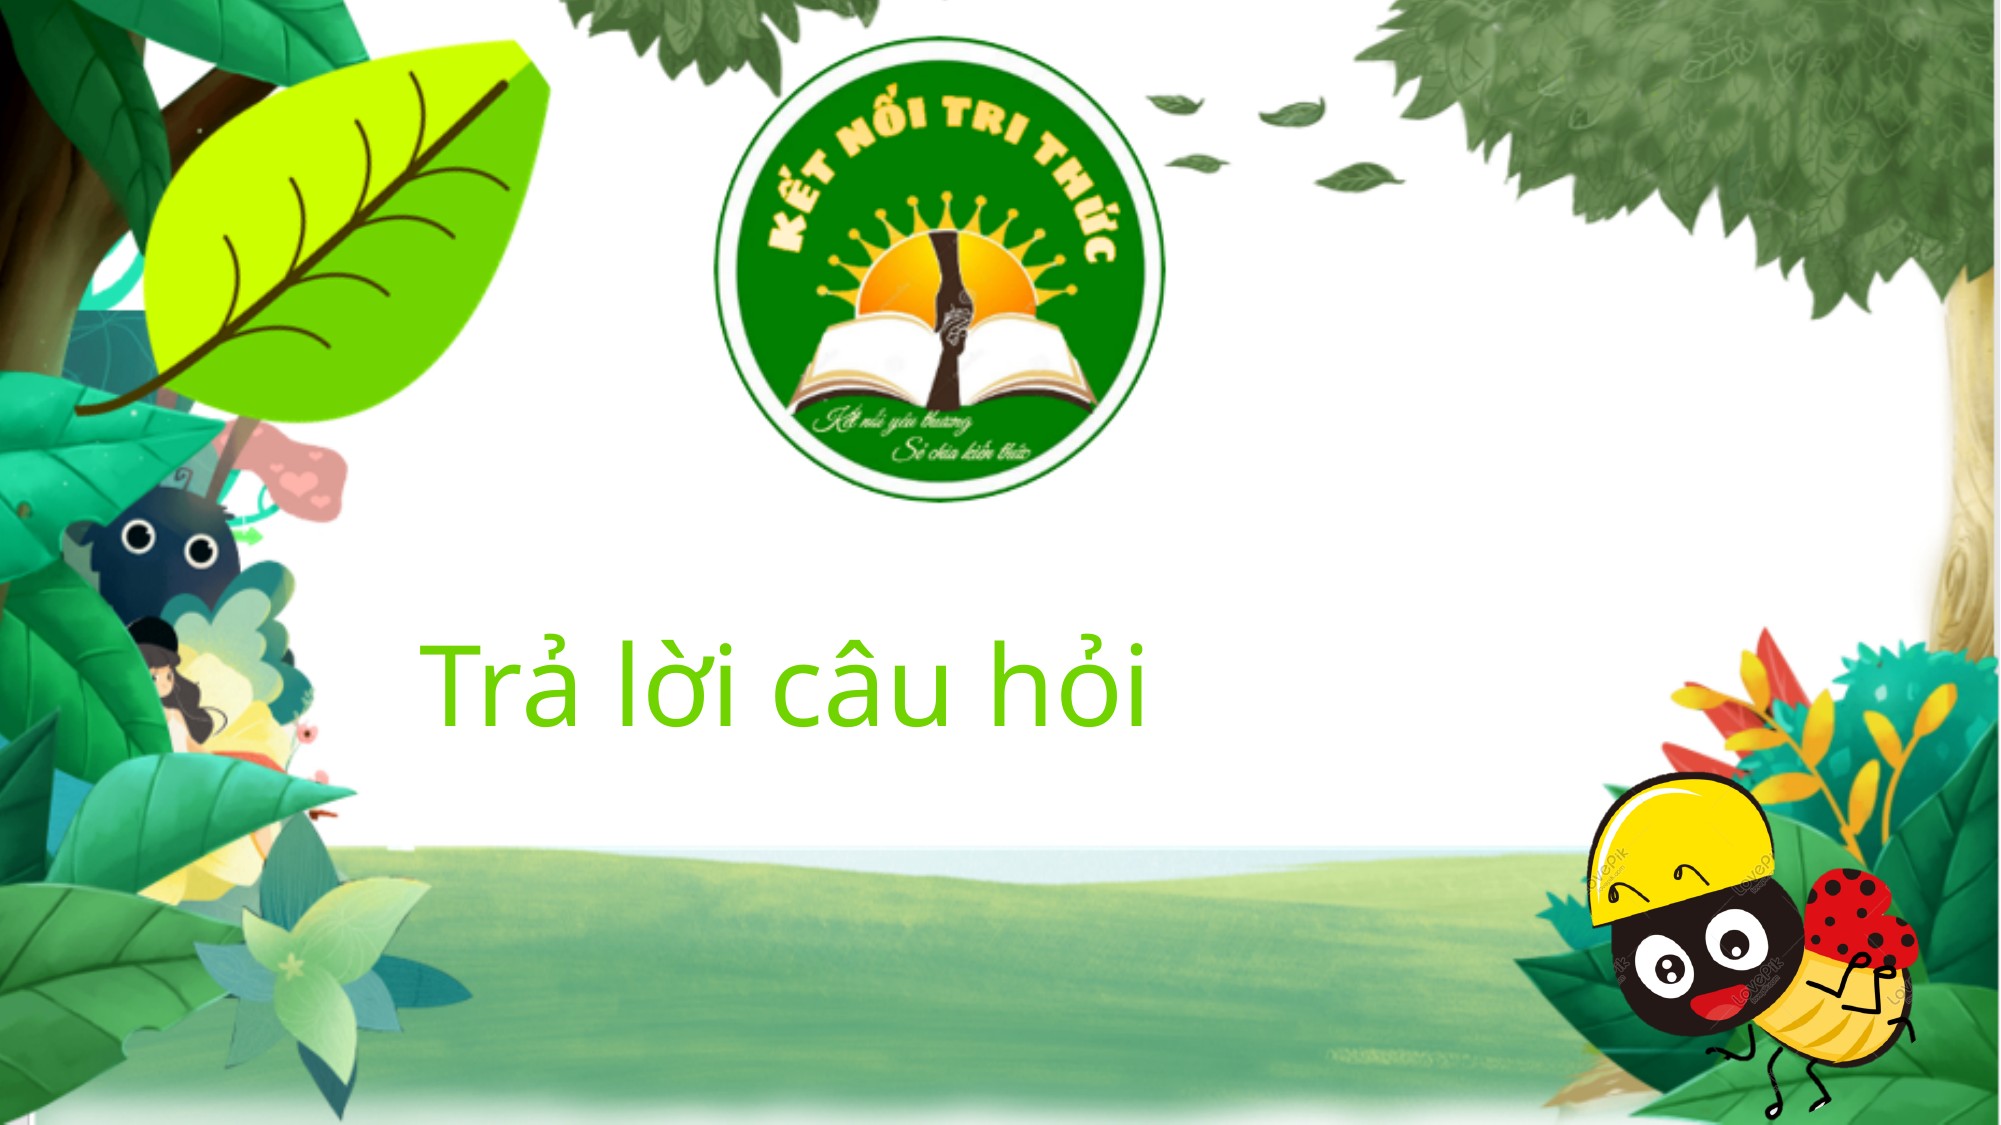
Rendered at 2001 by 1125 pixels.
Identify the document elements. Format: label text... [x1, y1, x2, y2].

text_box Trả lời câu hỏi [405, 606, 1601, 757]
picture [0, 0, 2001, 1125]
